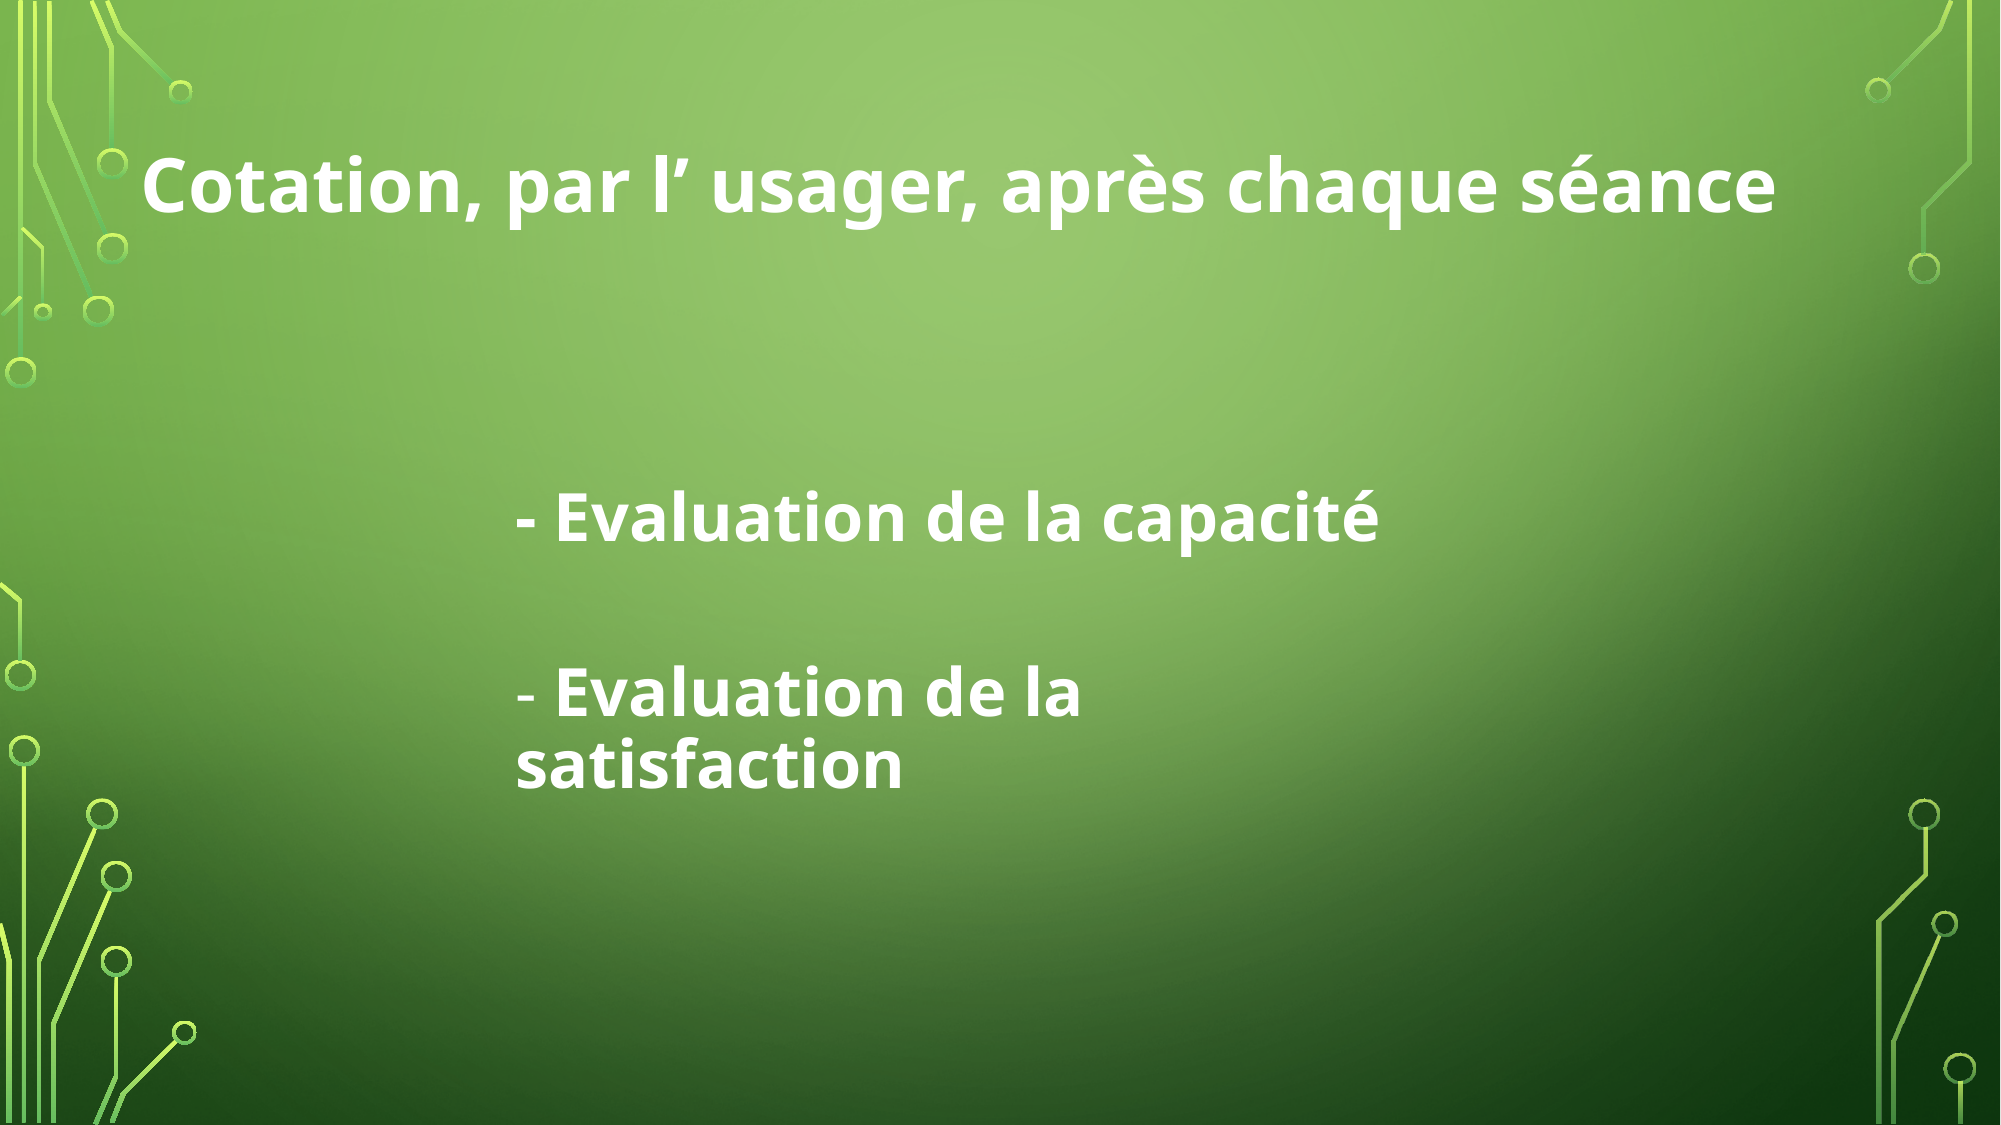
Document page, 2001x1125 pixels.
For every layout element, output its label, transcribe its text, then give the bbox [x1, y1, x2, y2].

text_box - Evaluation de la capacité - Evaluation de la satisfaction [500, 476, 1500, 811]
text_box Cotation, par l’ usager, après chaque séance [125, 130, 1814, 235]
